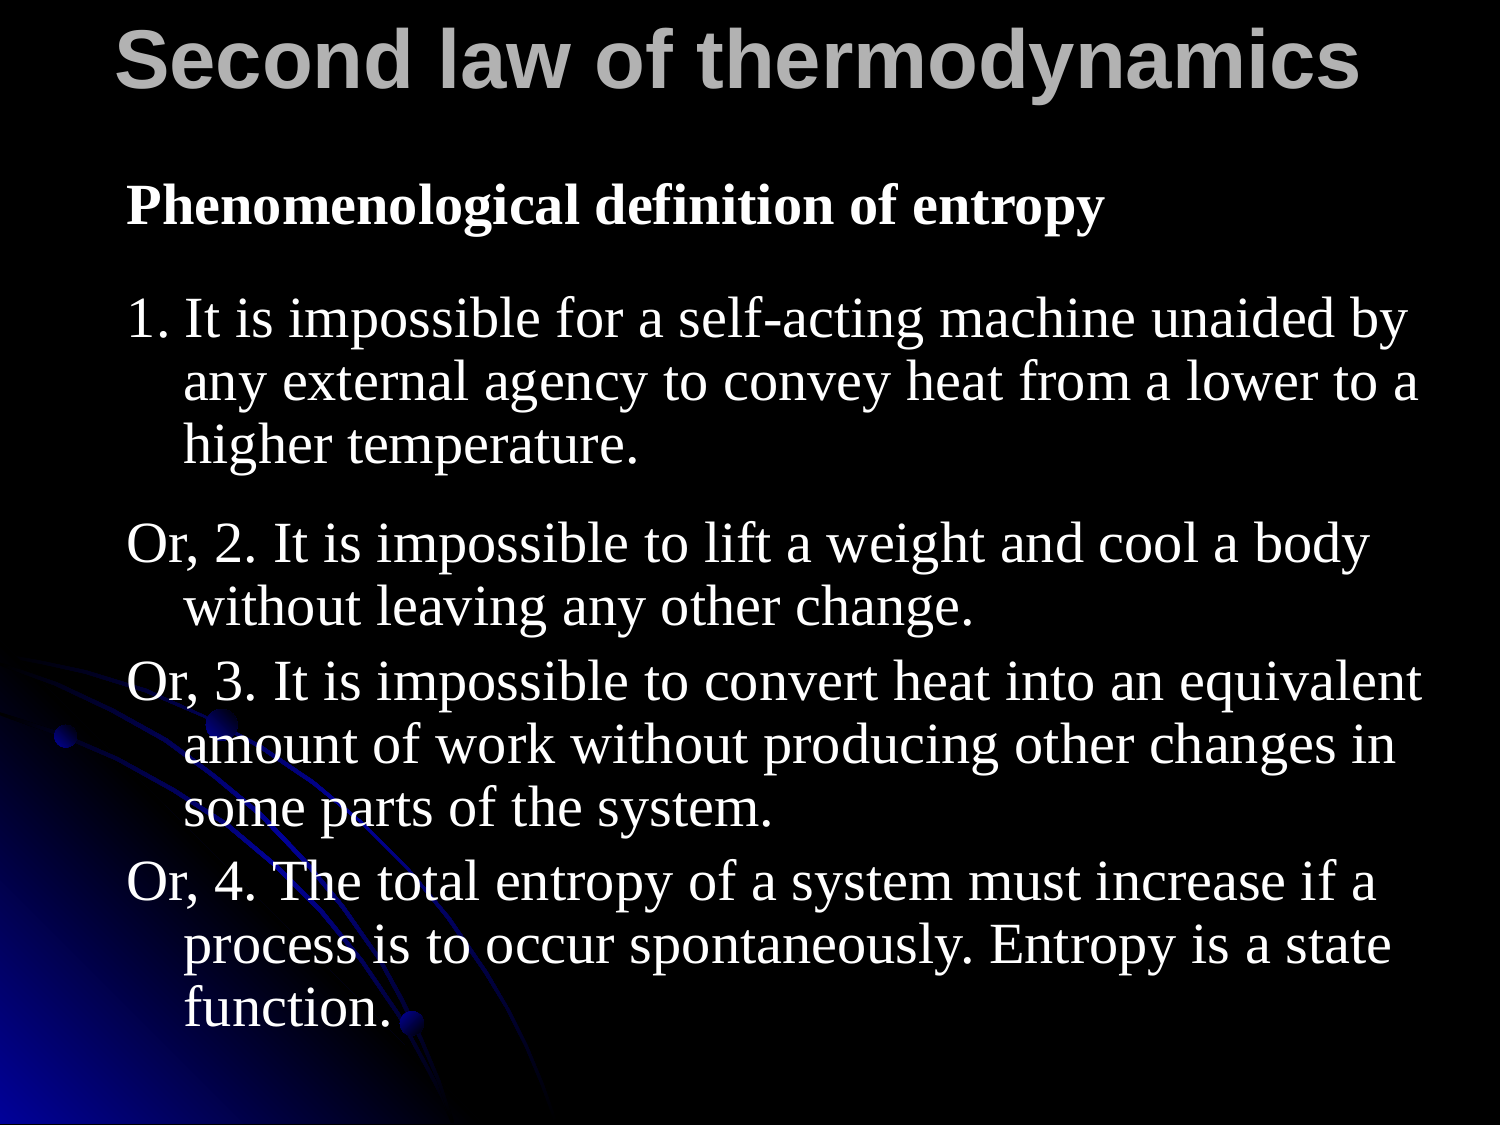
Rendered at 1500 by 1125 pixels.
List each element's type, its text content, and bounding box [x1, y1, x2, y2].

title Second law of thermodynamics [0, 0, 1500, 150]
list Phenomenological definition of entropy 1. It is impossible for a self-acting machine unaided by any external agency to convey heat from a lower to a higher temperature. Or, 2. It is impossible to lift a weight and cool a body without leaving any other change. Or, 3. It is impossible to convert heat into an equivalent amount of work without producing other changes in some parts of the system. Or, 4. The total entropy of a system must increase if a process is to occur spontaneously. Entropy is a state function. [111, 166, 1460, 1048]
